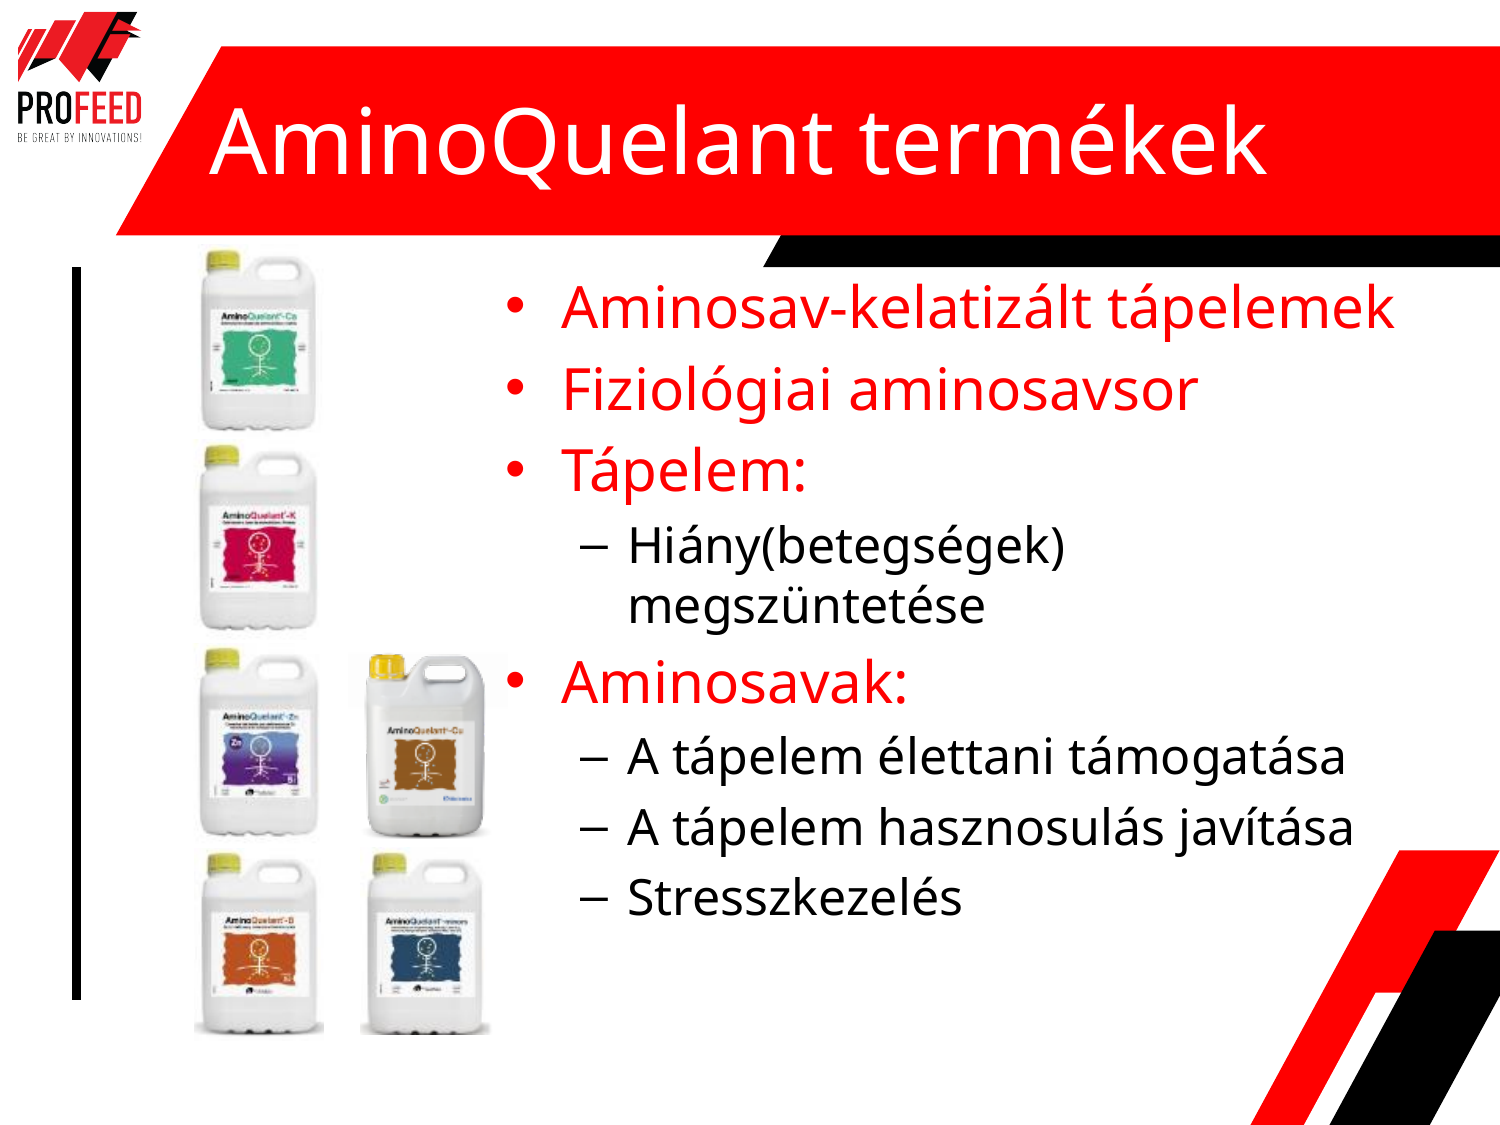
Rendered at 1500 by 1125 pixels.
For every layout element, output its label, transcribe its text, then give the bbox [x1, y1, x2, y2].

picture [3, 0, 157, 154]
picture [119, 244, 508, 1042]
title AminoQuelant termékek [194, 45, 1424, 232]
list Aminosav-kelatizált tápelemek Fiziológiai aminosavsor Tápelem: Hiány(betegségek) megszüntetése Aminosavak: A tápelem élettani támogatása A tápelem hasznosulás javítása Stresszkezelés [490, 262, 1425, 1005]
